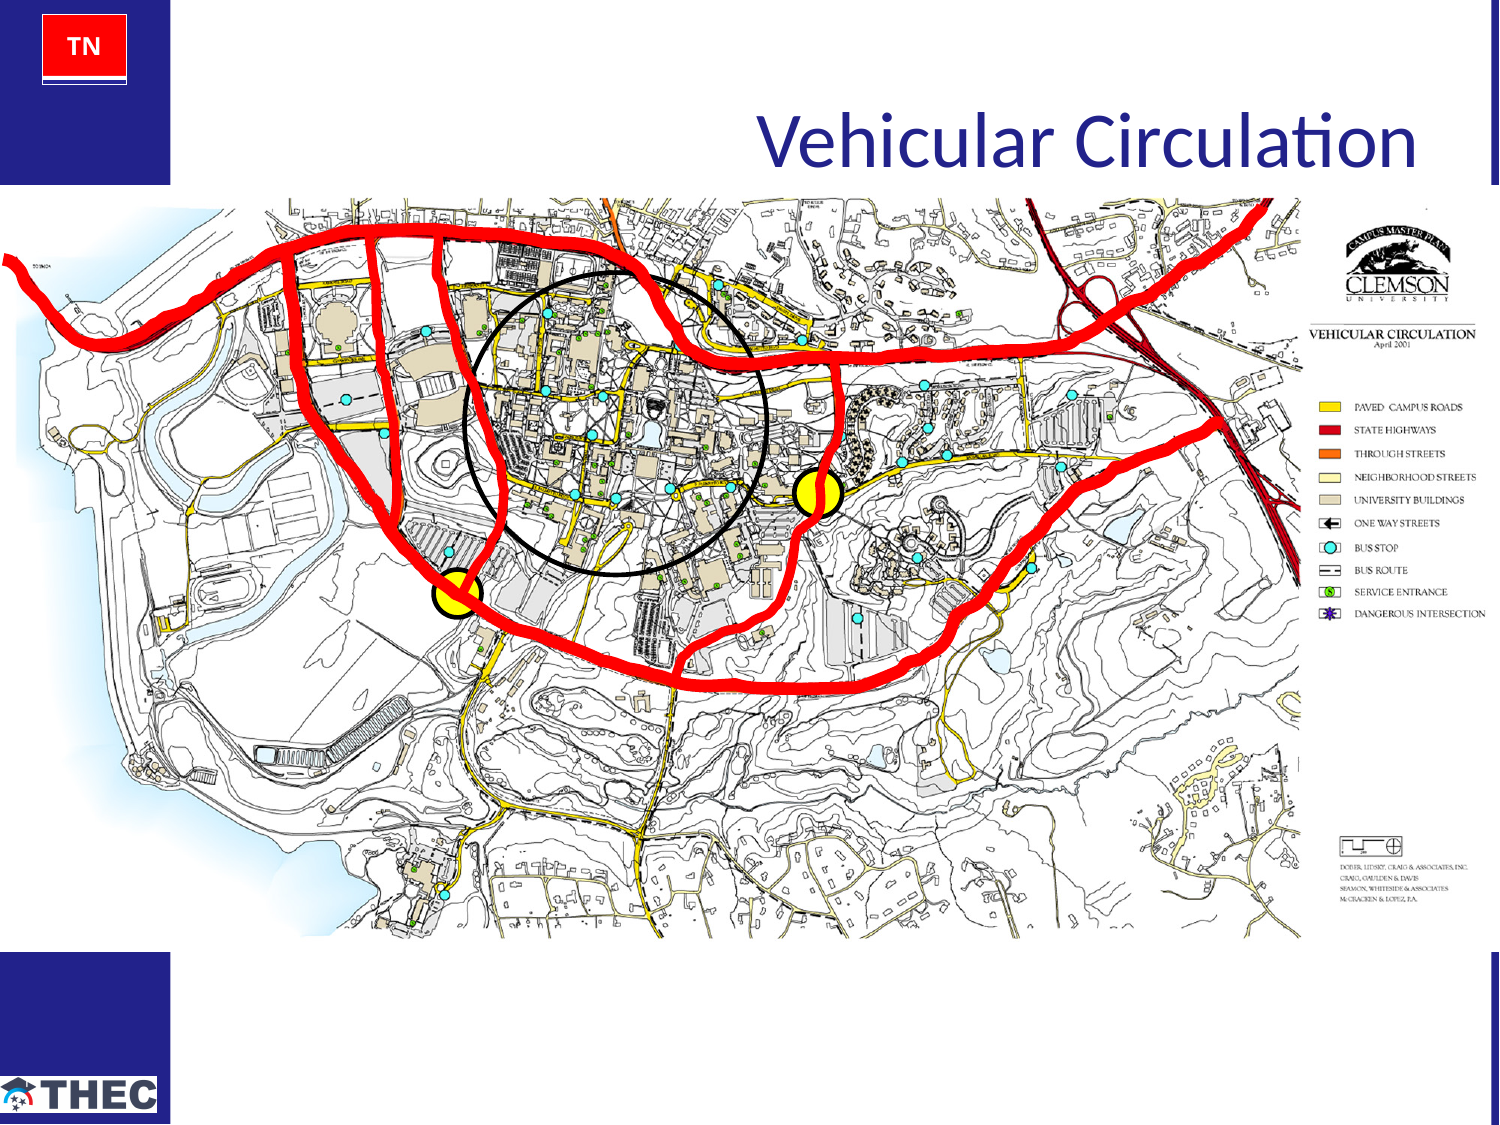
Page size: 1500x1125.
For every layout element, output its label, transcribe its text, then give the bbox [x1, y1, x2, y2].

text_box Vehicular Circulation [192, 36, 1456, 185]
picture [0, 1076, 157, 1113]
picture [0, 185, 1500, 952]
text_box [368, 232, 842, 682]
